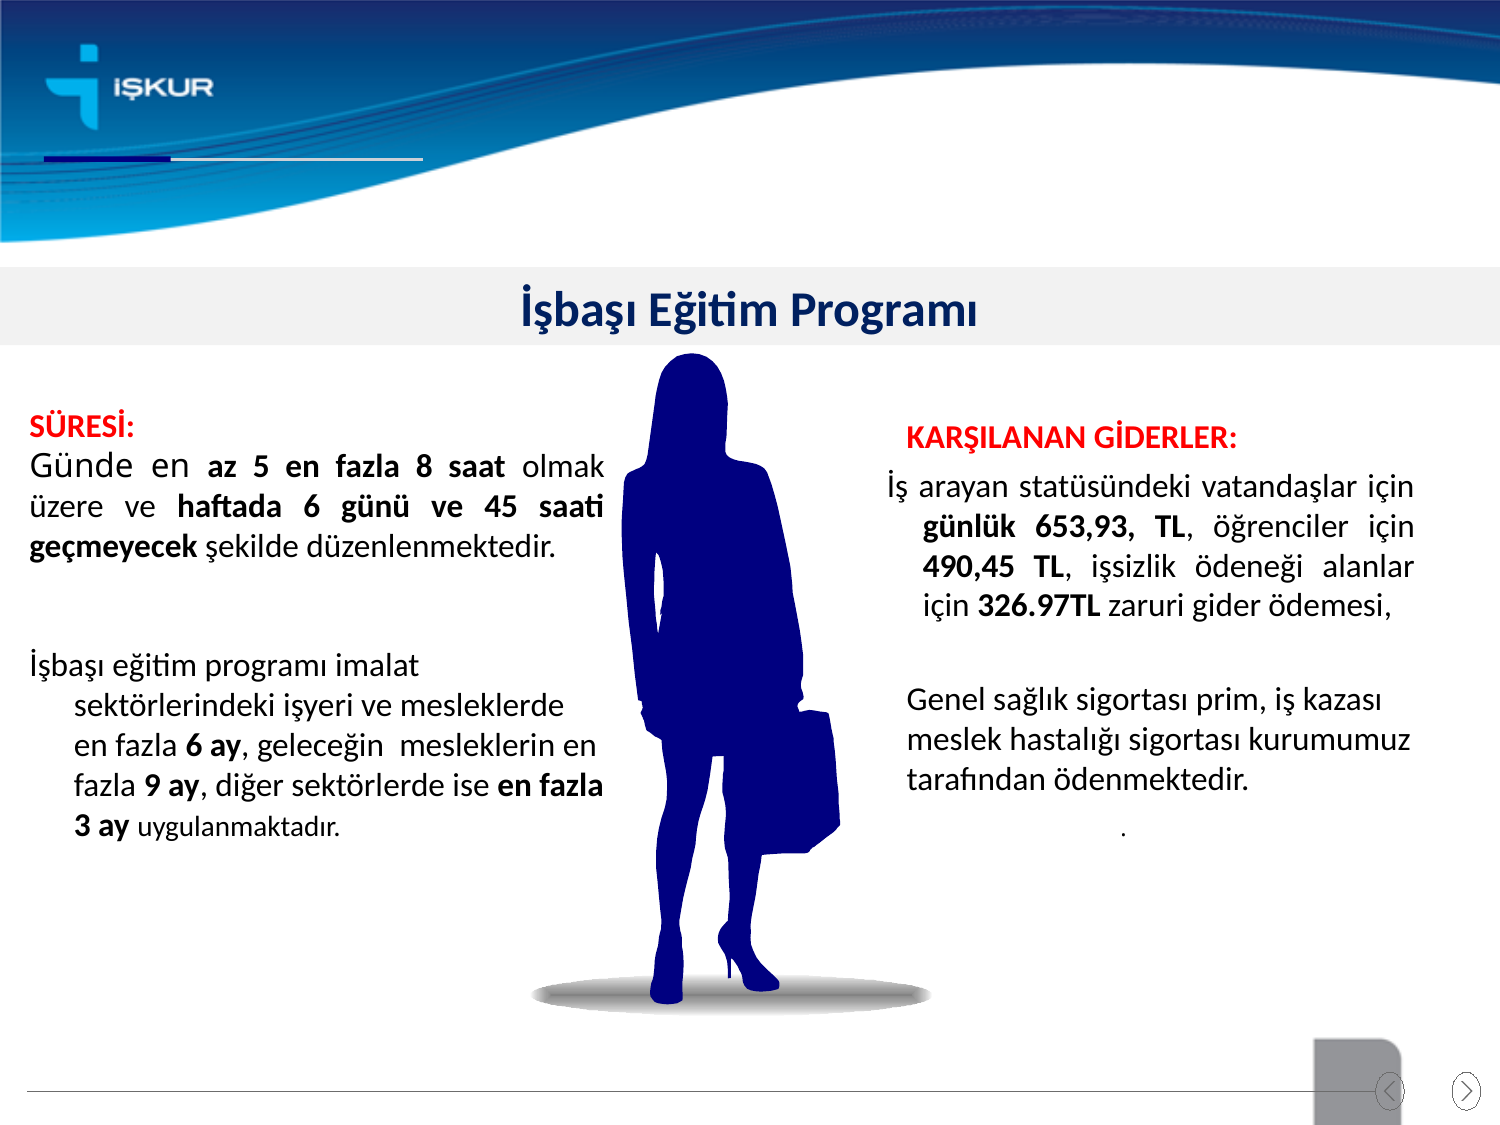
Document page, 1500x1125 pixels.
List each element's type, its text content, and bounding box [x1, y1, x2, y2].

picture [0, 0, 1500, 267]
picture [0, 346, 1500, 1125]
text_box Genel sağlık sigortası prim, iş kazası meslek hastalığı sigortası kurumumuz tarafından ödenmektedir. [891, 669, 1458, 805]
text_box İş arayan statüsündeki vatandaşlar için günlük 653,93, TL, öğrenciler için 490,45 TL, işsizlik ödeneği alanlar için 326.97TL zaruri gider ödemesi, [863, 456, 1431, 631]
text_box SÜRESİ: Günde en az 5 en fazla 8 saat olmak üzere ve haftada 6 günü ve 45 saati geçmeyecek şekilde düzenlenmektedir. İşbaşı eğitim programı imalat sektörlerindeki işyeri ve mesleklerde en fazla 6 ay, geleceğin mesleklerin en fazla 9 ay, diğer sektörlerde ise en fazla 3 ay uygulanmaktadır. [14, 396, 620, 937]
text_box KARŞILANAN GİDERLER: [891, 407, 1294, 456]
list İşbaşı Eğitim Programı [0, 267, 1500, 346]
text_box [529, 973, 933, 1016]
text_box . [1105, 806, 1476, 849]
text_box [621, 353, 841, 1005]
